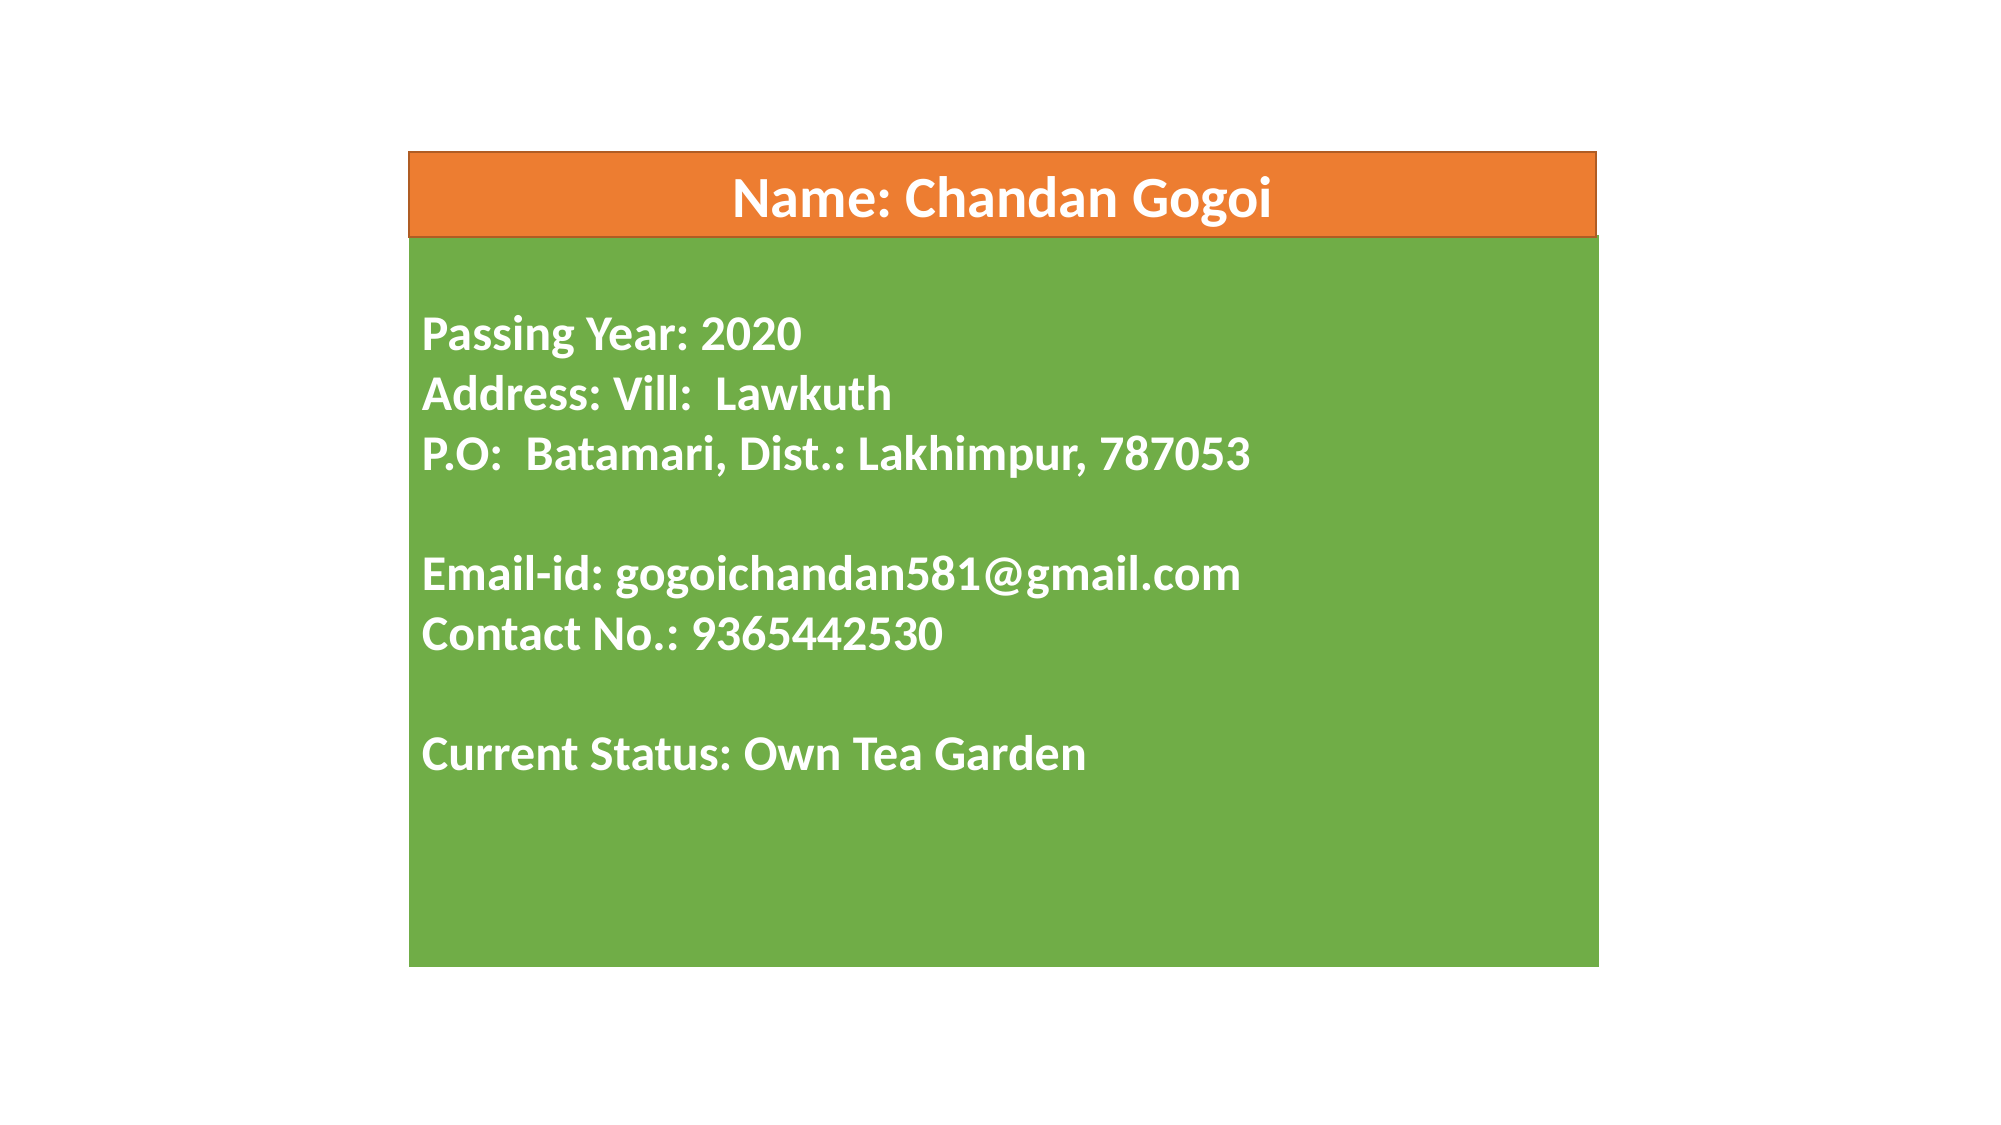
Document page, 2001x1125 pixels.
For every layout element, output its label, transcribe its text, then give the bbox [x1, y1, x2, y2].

text_box Name: Chandan Gogoi [408, 151, 1597, 238]
text_box Passing Year: 2020 Address: Vill: Lawkuth P.O: Batamari, Dist.: Lakhimpur, 787053 Email-id: gogoichandan581@gmail.com Contact No.: 9365442530 Current Status: Own Tea Garden [406, 232, 1602, 970]
